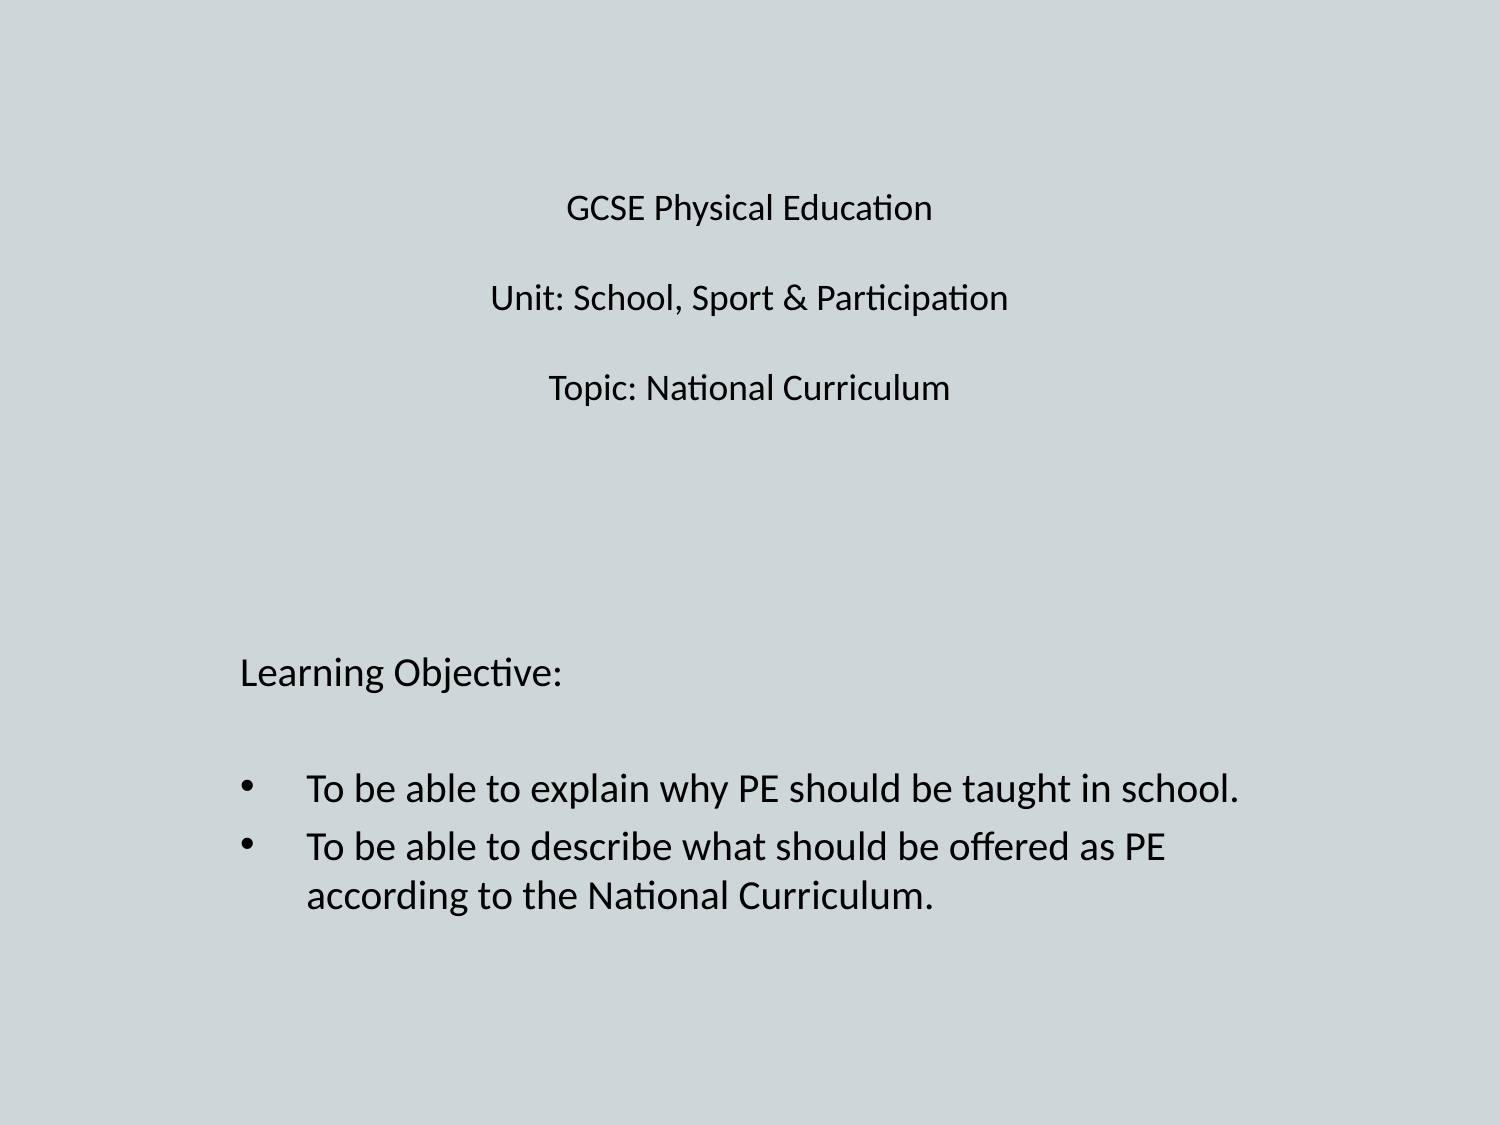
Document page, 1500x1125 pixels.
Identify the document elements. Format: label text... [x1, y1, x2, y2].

subtitle Learning Objective: To be able to explain why PE should be taught in school. To be able to describe what should be offered as PE according to the National Curriculum. [225, 637, 1275, 963]
title GCSE Physical Education Unit: School, Sport & Participation Topic: National Curriculum [112, 174, 1388, 417]
